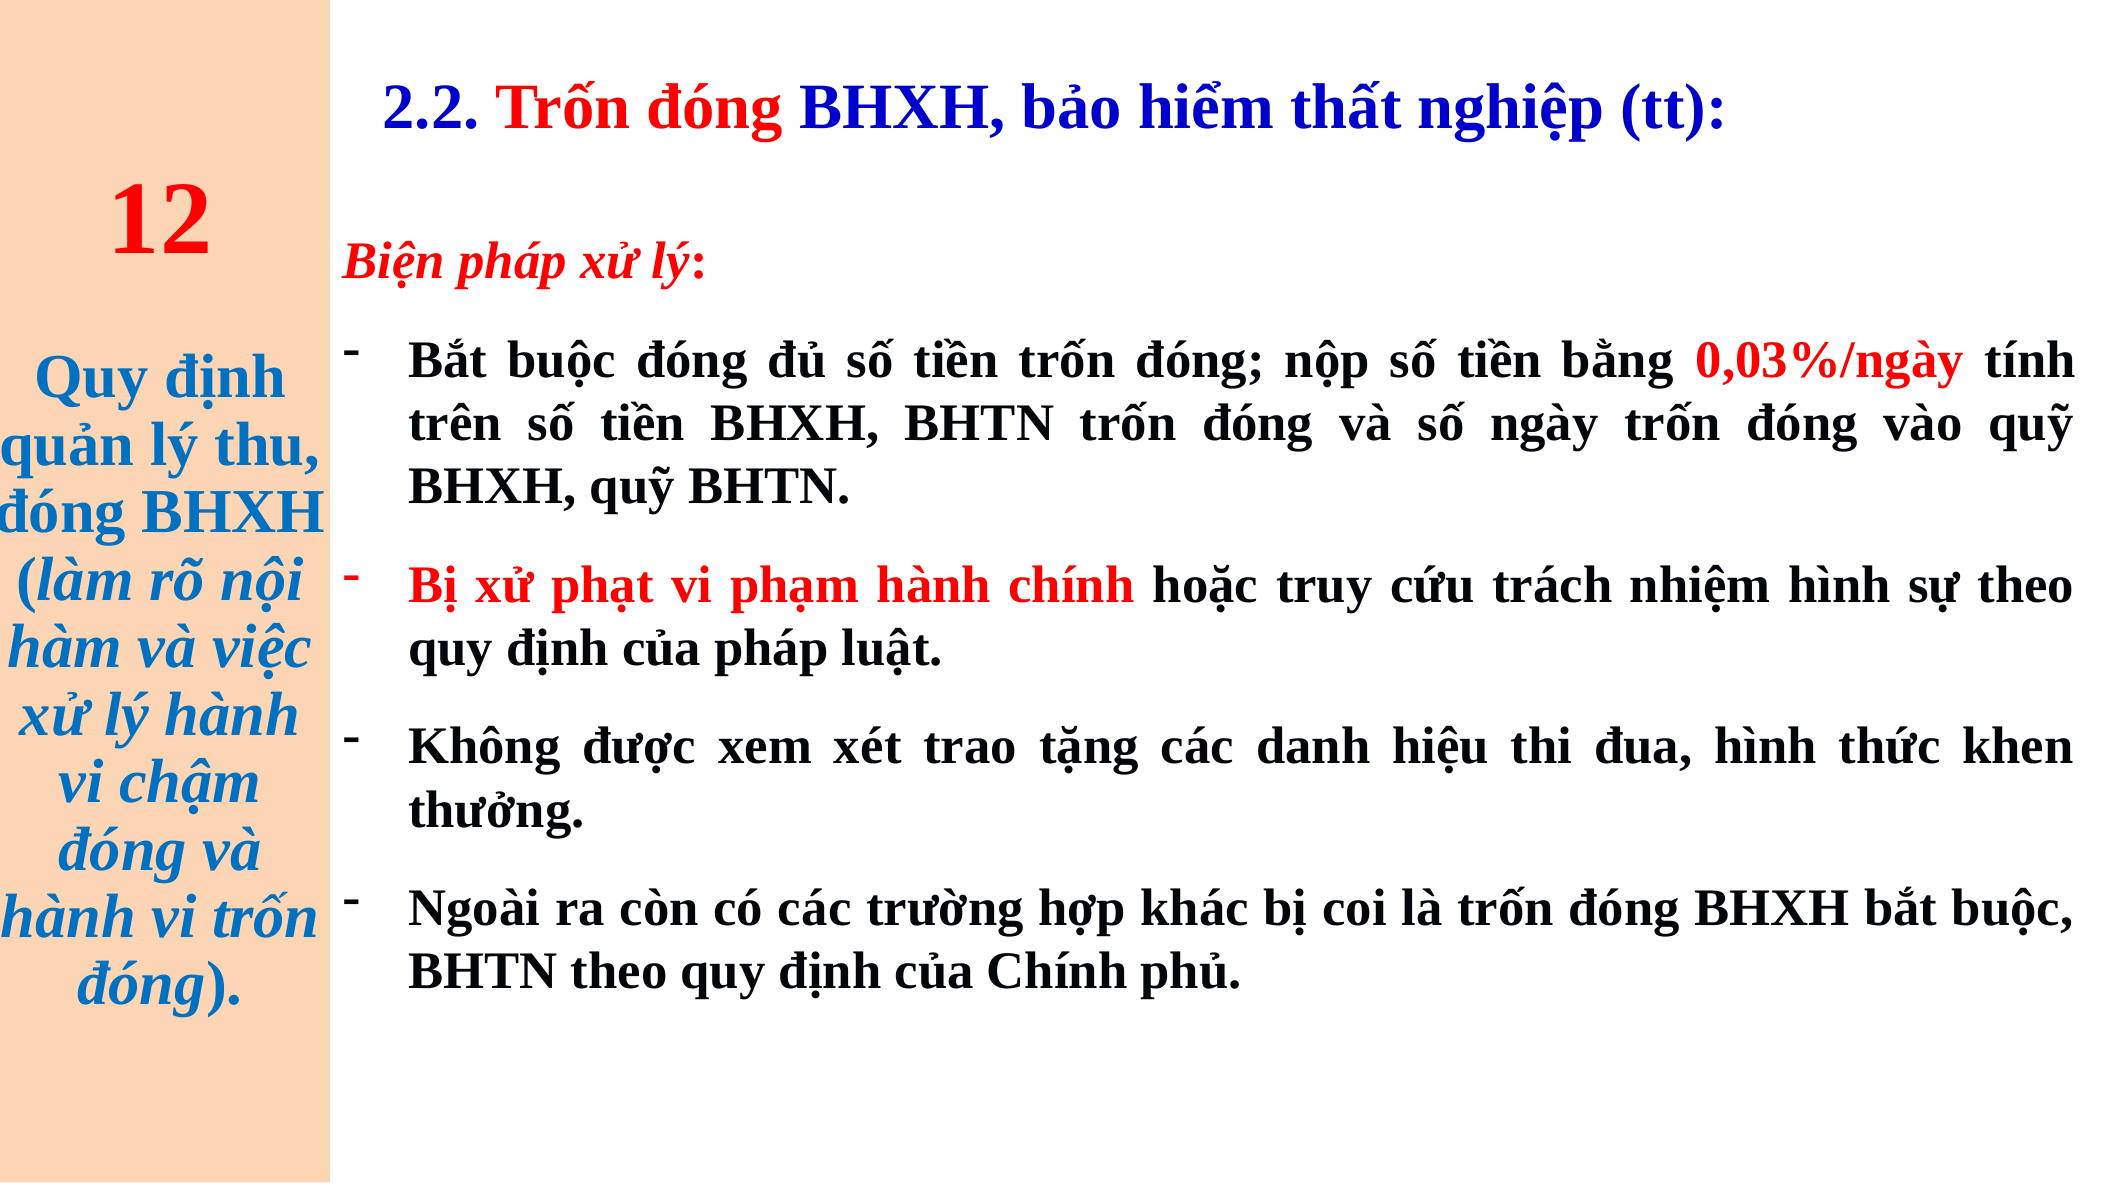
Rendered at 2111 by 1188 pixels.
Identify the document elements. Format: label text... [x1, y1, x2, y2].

title 12 Quy định quản lý thu, đóng BHXH (làm rõ nội hàm và việc xử lý hành vi chậm đóng và hành vi trốn đóng). [0, 0, 331, 1183]
text_box Biện pháp xử lý: Bắt buộc đóng đủ số tiền trốn đóng; nộp số tiền bằng 0,03%/ngày tính trên số tiền BHXH, BHTN trốn đóng và số ngày trốn đóng vào quỹ BHXH, quỹ BHTN. Bị xử phạt vi phạm hành chính hoặc truy cứu trách nhiệm hình sự theo quy định của pháp luật. Không được xem xét trao tặng các danh hiệu thi đua, hình thức khen thưởng. Ngoài ra còn có các trường hợp khác bị coi là trốn đóng BHXH bắt buộc, BHTN theo quy định của Chính phủ. [327, 218, 2091, 1007]
text_box 2.2. Trốn đóng BHXH, bảo hiểm thất nghiệp (tt): [367, 45, 1944, 149]
